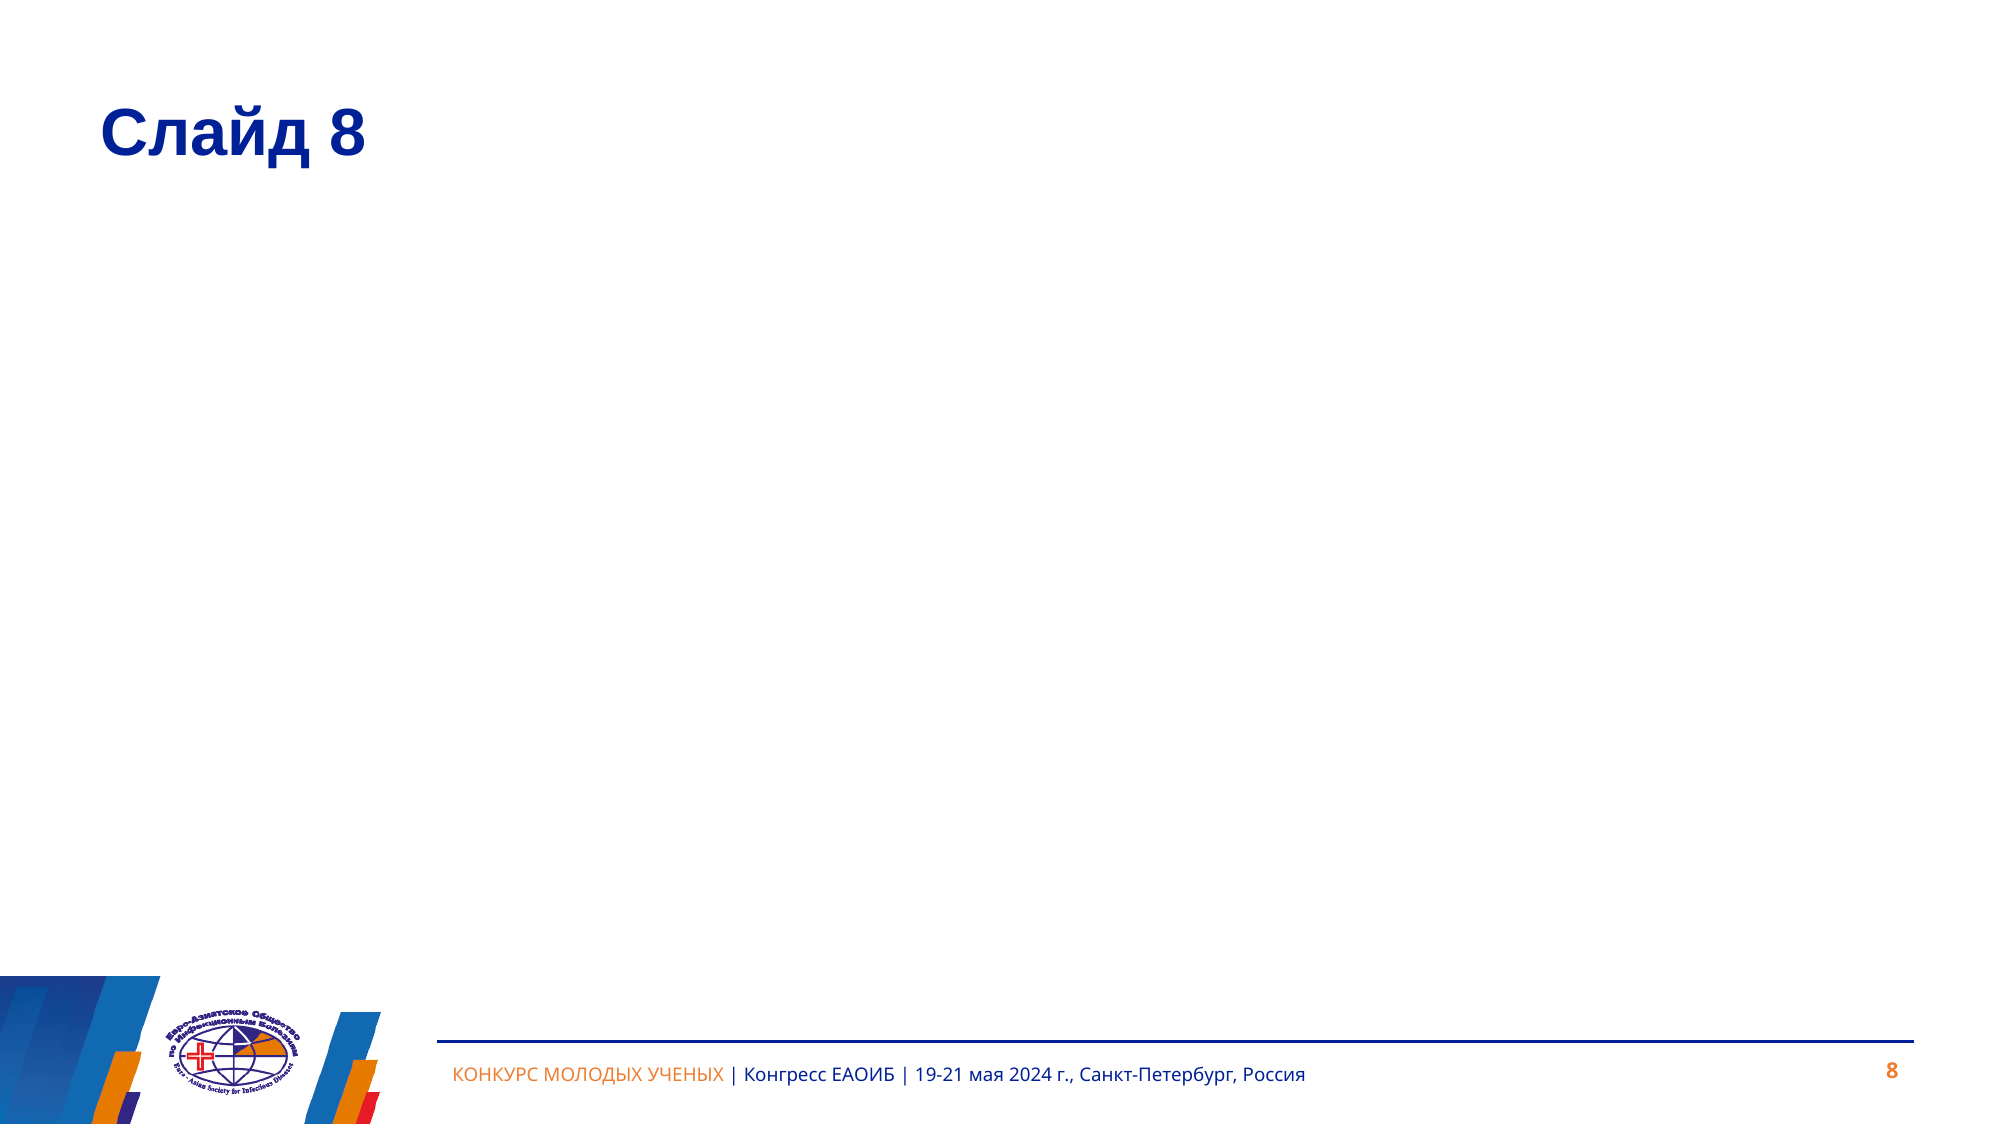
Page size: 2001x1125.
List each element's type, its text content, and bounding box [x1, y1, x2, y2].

title Слайд 8 [85, 59, 1915, 208]
slide_number 8 [1657, 1041, 1914, 1102]
footer КОНКУРС МОЛОДЫХ УЧЕНЫХ | Конгресс ЕАОИБ | 19-21 мая 2024 г., Санкт-Петербург, Россия [437, 1044, 1661, 1104]
picture [0, 976, 399, 1124]
